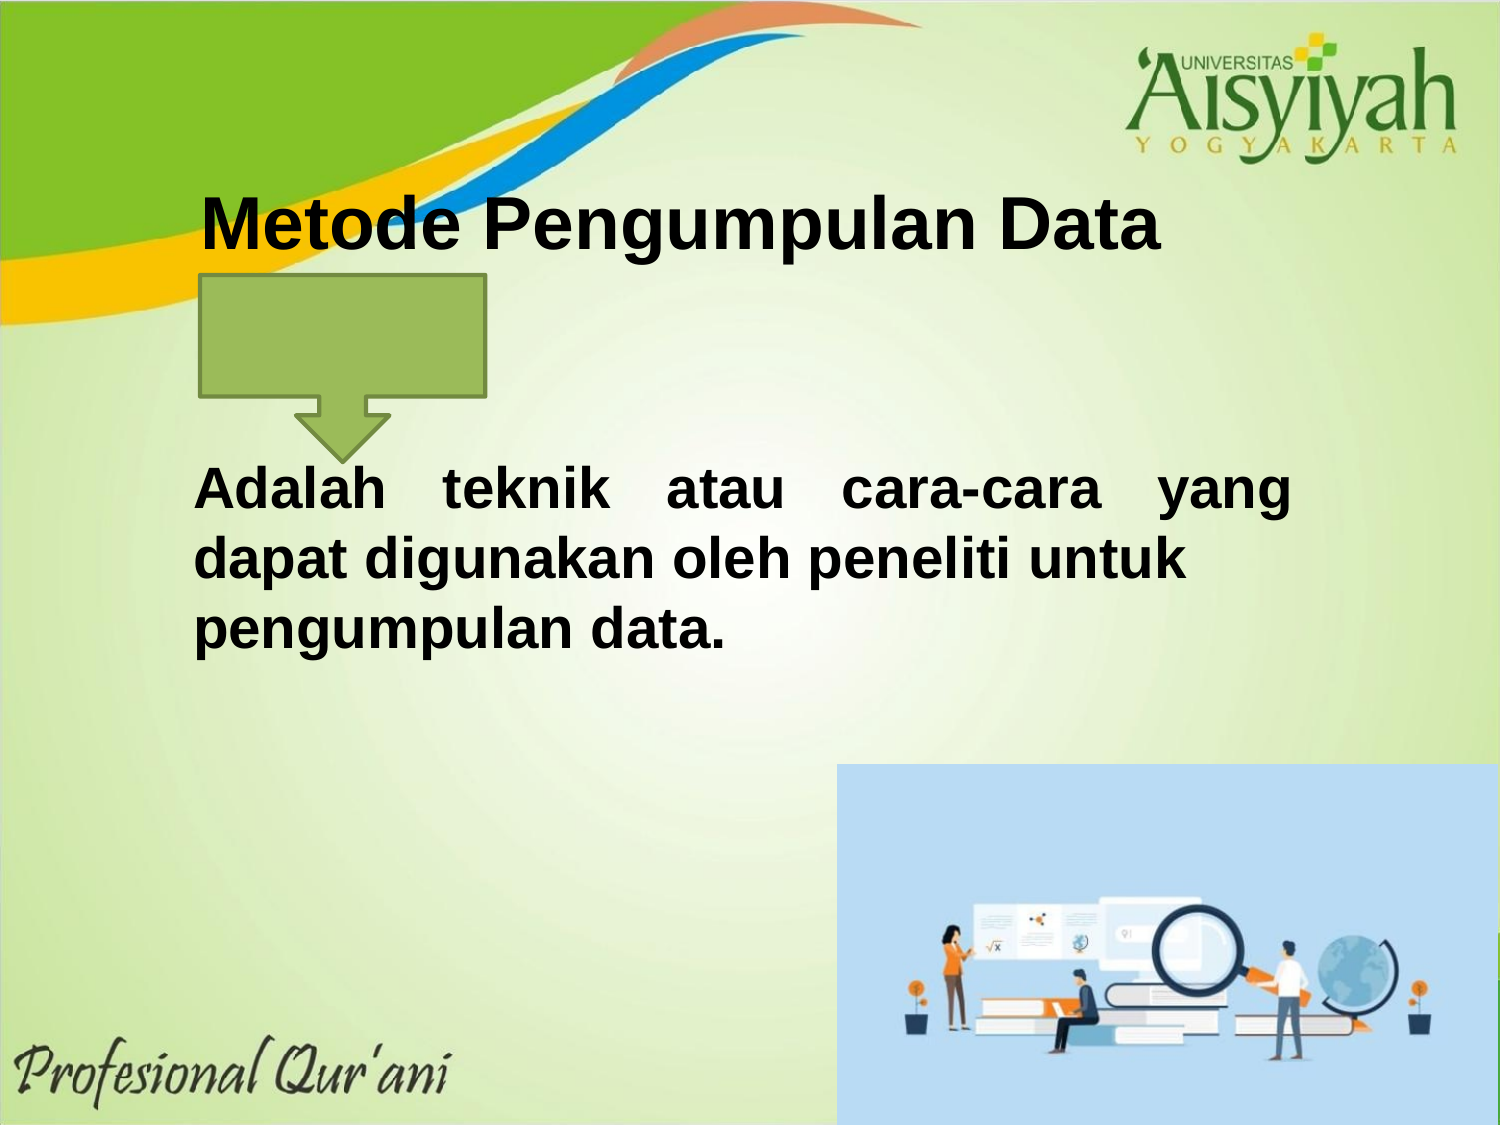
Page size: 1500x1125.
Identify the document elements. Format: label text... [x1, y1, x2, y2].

picture [0, 0, 1500, 1125]
subtitle Adalah teknik atau cara-cara yang dapat digunakan oleh peneliti untuk pengumpulan data. [193, 450, 1295, 662]
text_box [197, 272, 488, 465]
title Metode Pengumpulan Data [200, 174, 1242, 266]
